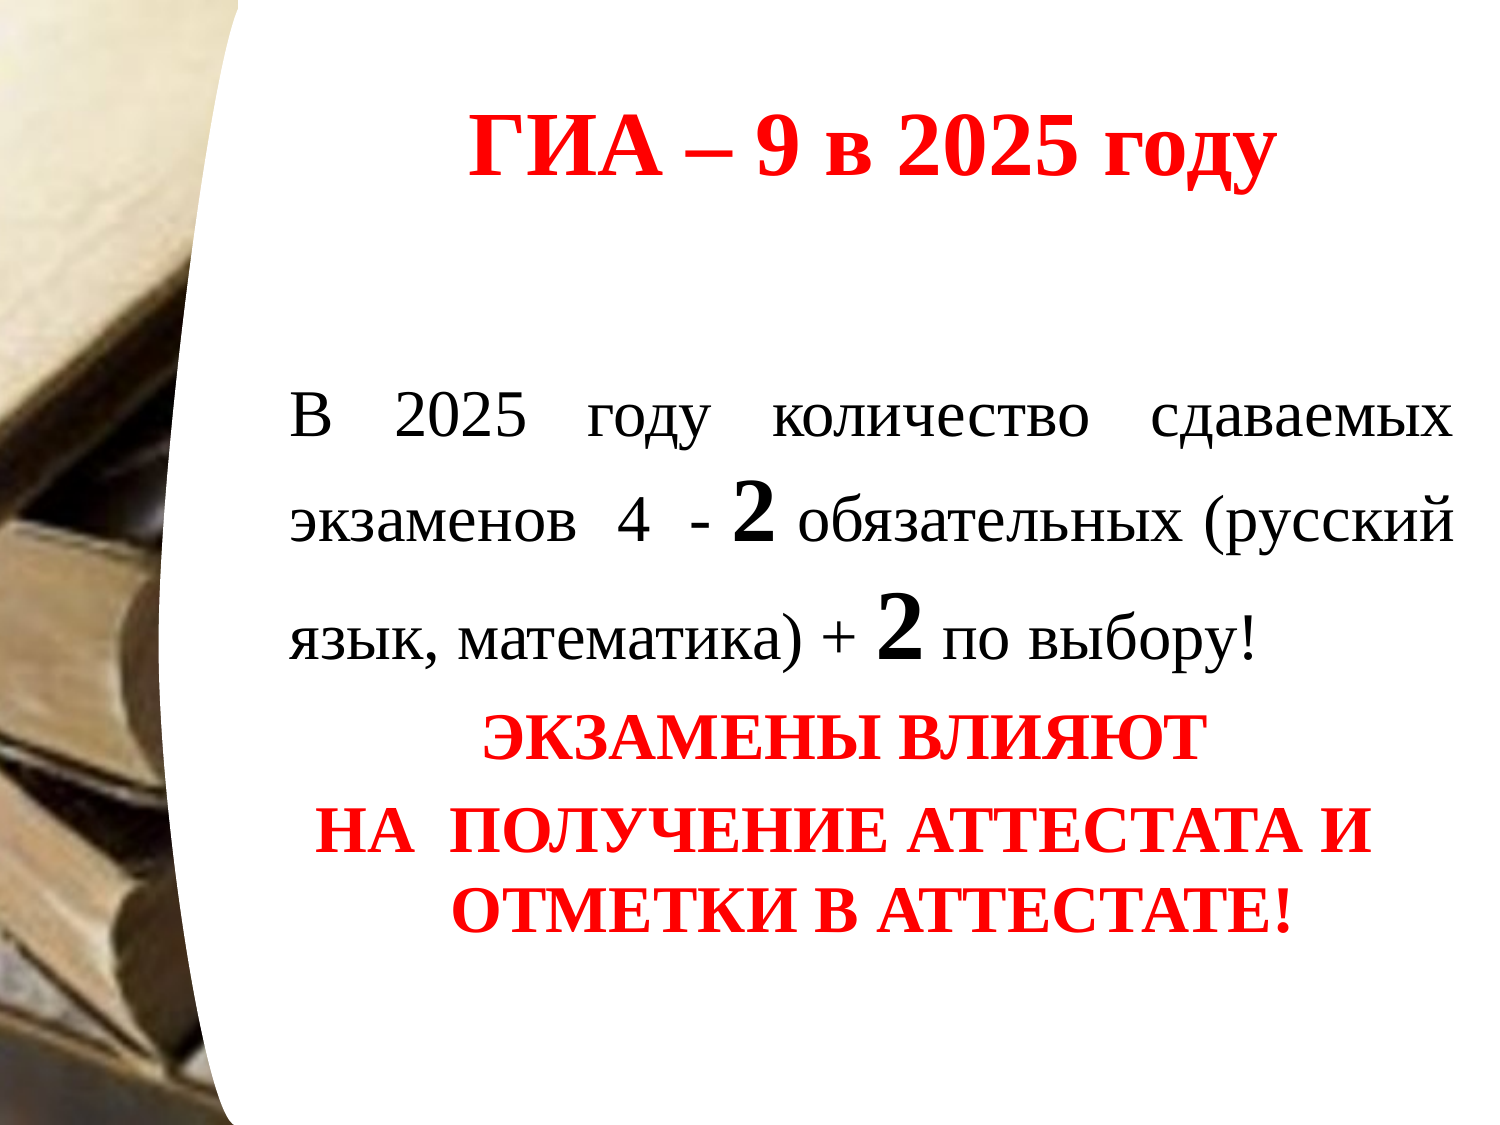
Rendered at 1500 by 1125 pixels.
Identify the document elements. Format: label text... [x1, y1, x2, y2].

text_box В 2025 году количество сдаваемых экзаменов 4 - 2 обязательных (русский язык, математика) + 2 по выбору! ЭКЗАМЕНЫ ВЛИЯЮТ НА ПОЛУЧЕНИЕ АТТЕСТАТА И ОТМЕТКИ В АТТЕСТАТЕ! [218, 262, 1471, 1005]
picture [0, 0, 238, 1125]
title ГИА – 9 в 2025 году [288, 43, 1460, 234]
